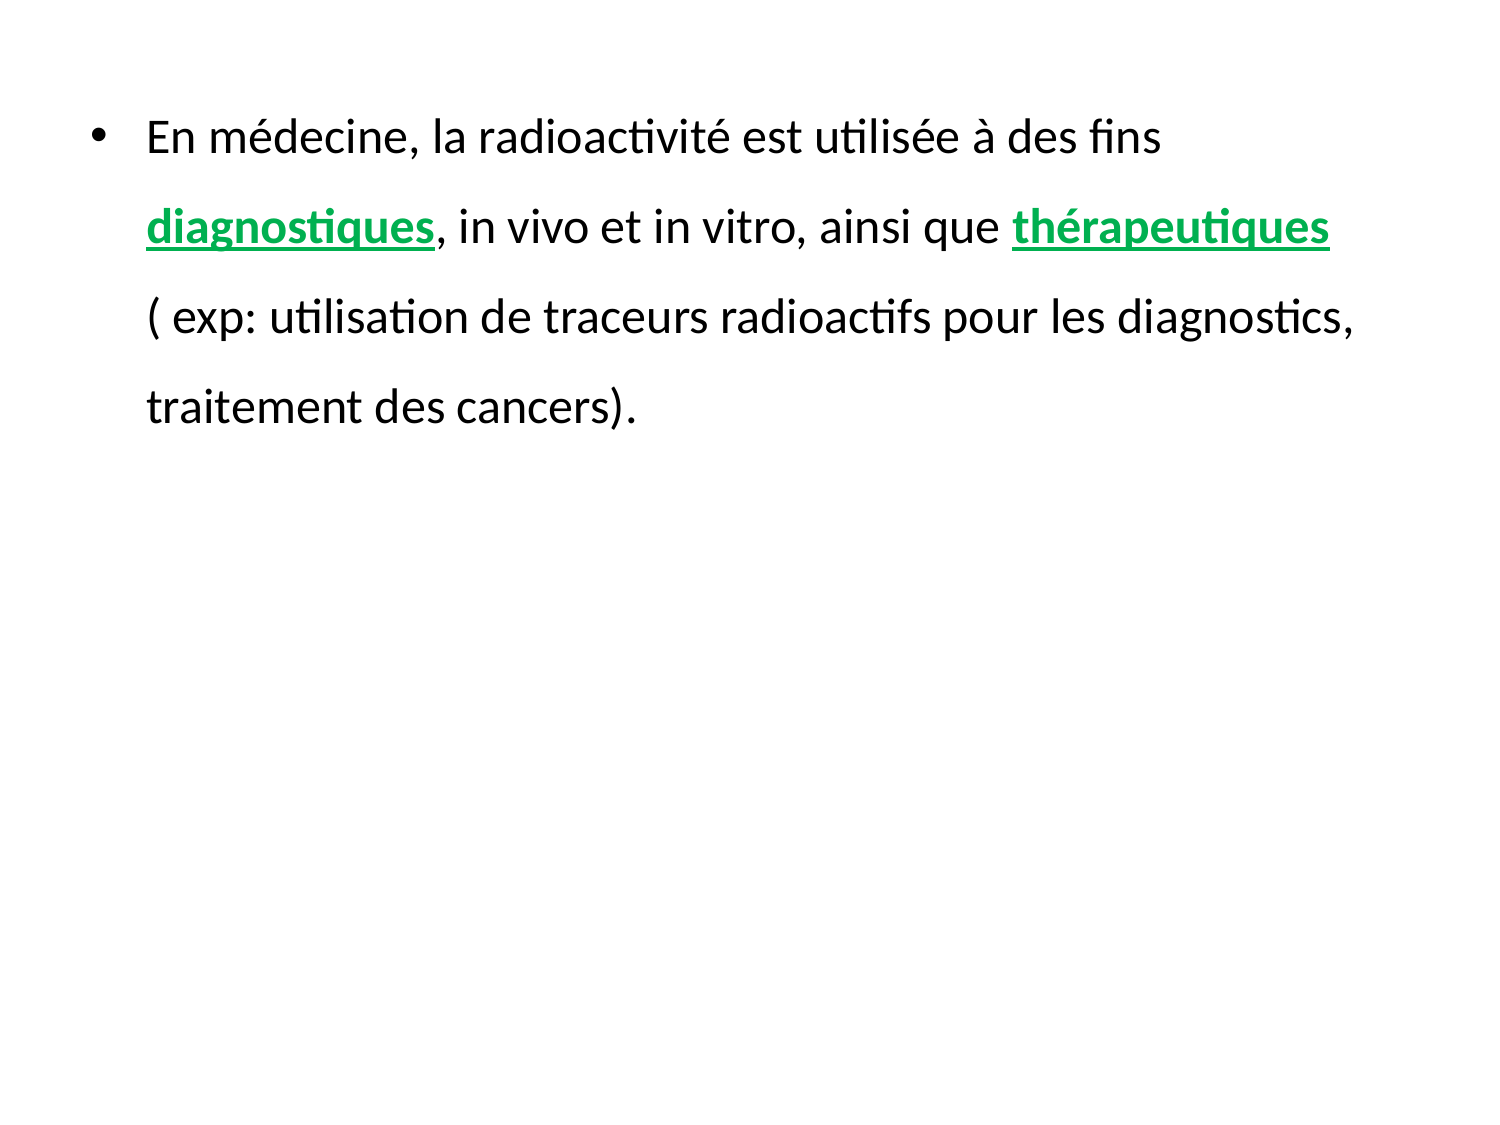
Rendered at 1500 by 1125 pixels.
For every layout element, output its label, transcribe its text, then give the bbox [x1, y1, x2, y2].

list En médecine, la radioactivité est utilisée à des fins diagnostiques, in vivo et in vitro, ainsi que thérapeutiques ( exp: utilisation de traceurs radioactifs pour les diagnostics, traitement des cancers). [75, 66, 1425, 1059]
